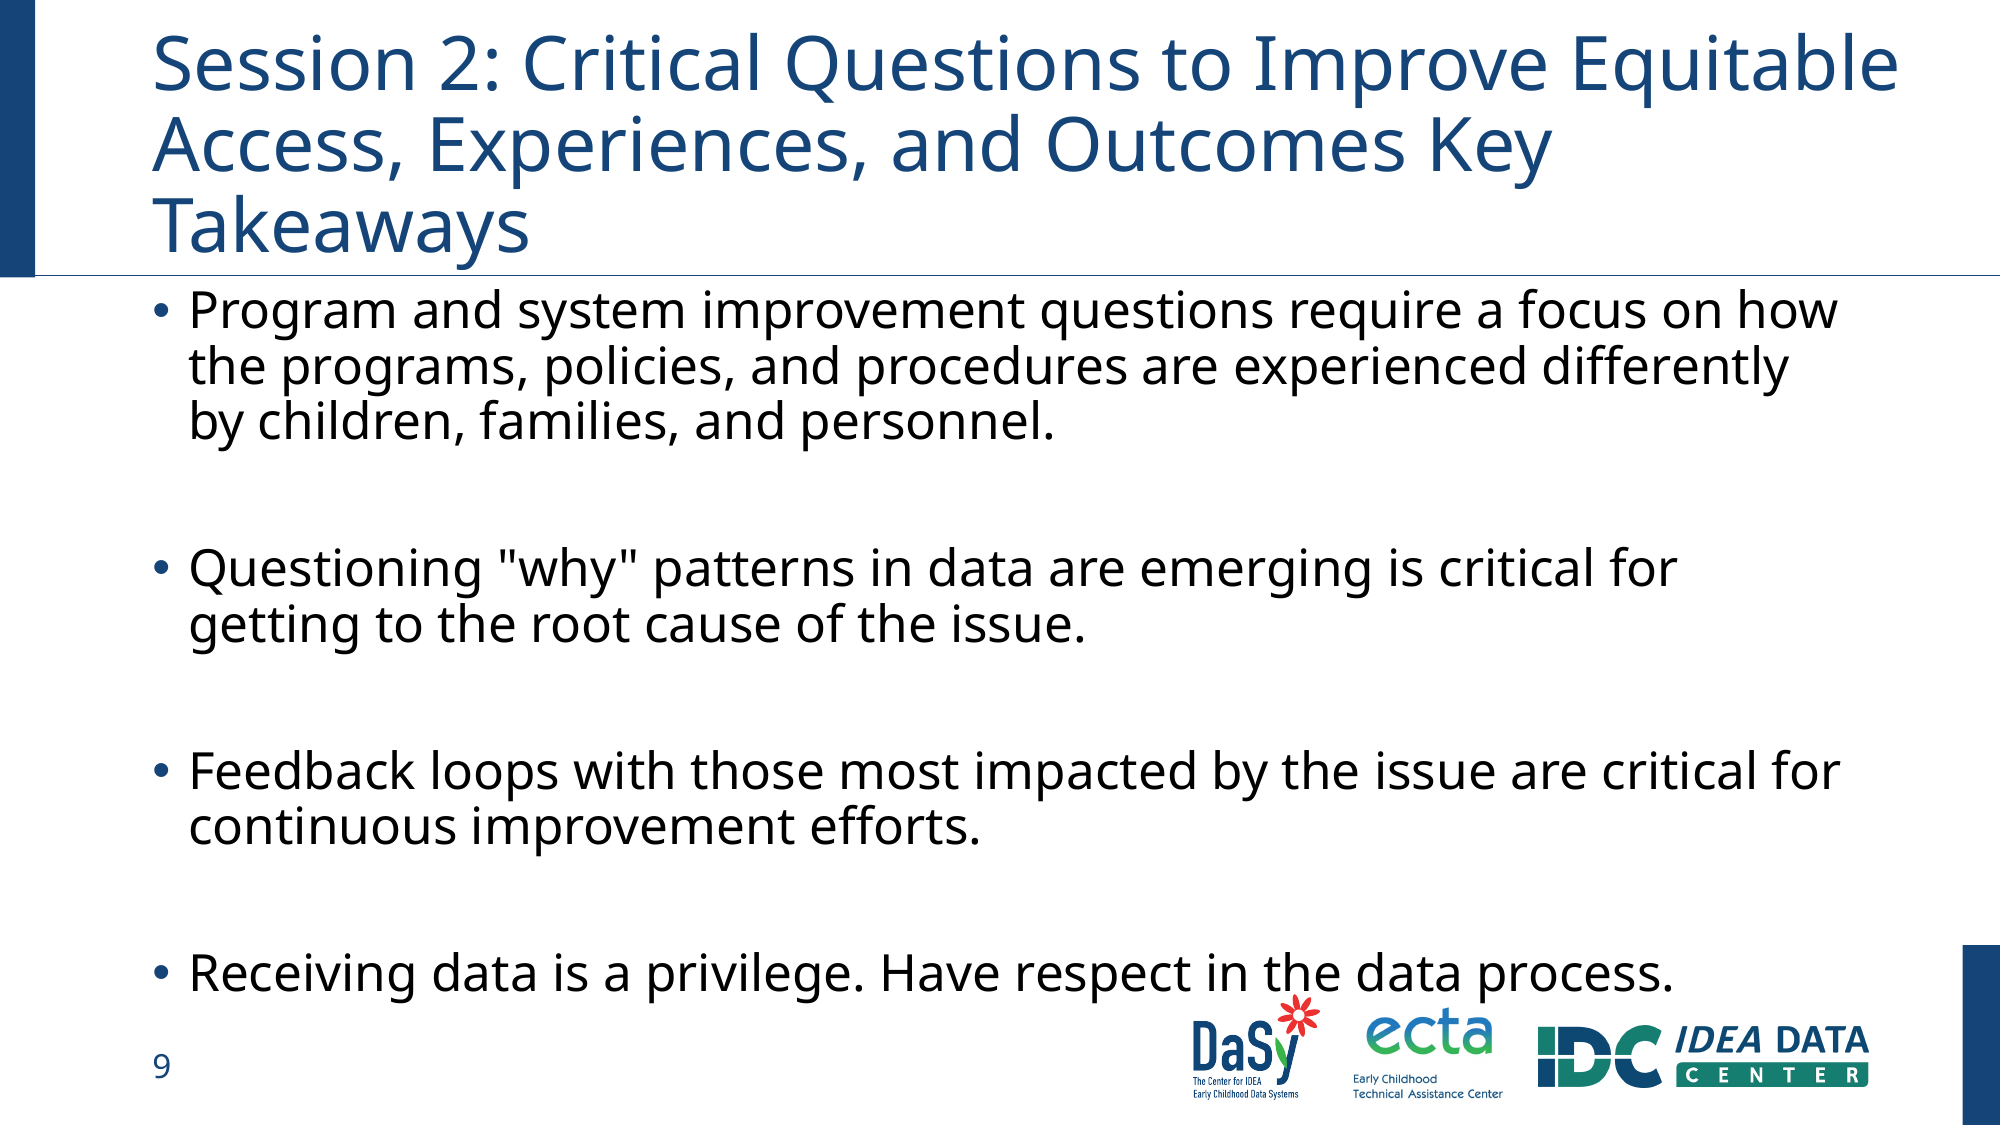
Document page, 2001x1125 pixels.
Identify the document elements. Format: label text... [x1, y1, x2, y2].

list Program and system improvement questions require a focus on how the programs, policies, and procedures are experienced differently by children, families, and personnel. Questioning "why" patterns in data are emerging is critical for getting to the root cause of the issue. Feedback loops with those most impacted by the issue are critical for continuous improvement efforts. Receiving data is a privilege. Have respect in the data process. [137, 277, 1863, 1014]
title Session 2: Critical Questions to Improve Equitable Access, Experiences, and Outcomes Key Takeaways [137, 16, 1937, 278]
picture [1193, 1014, 1320, 1100]
picture [1538, 1025, 1869, 1088]
picture [1349, 1014, 1509, 1104]
